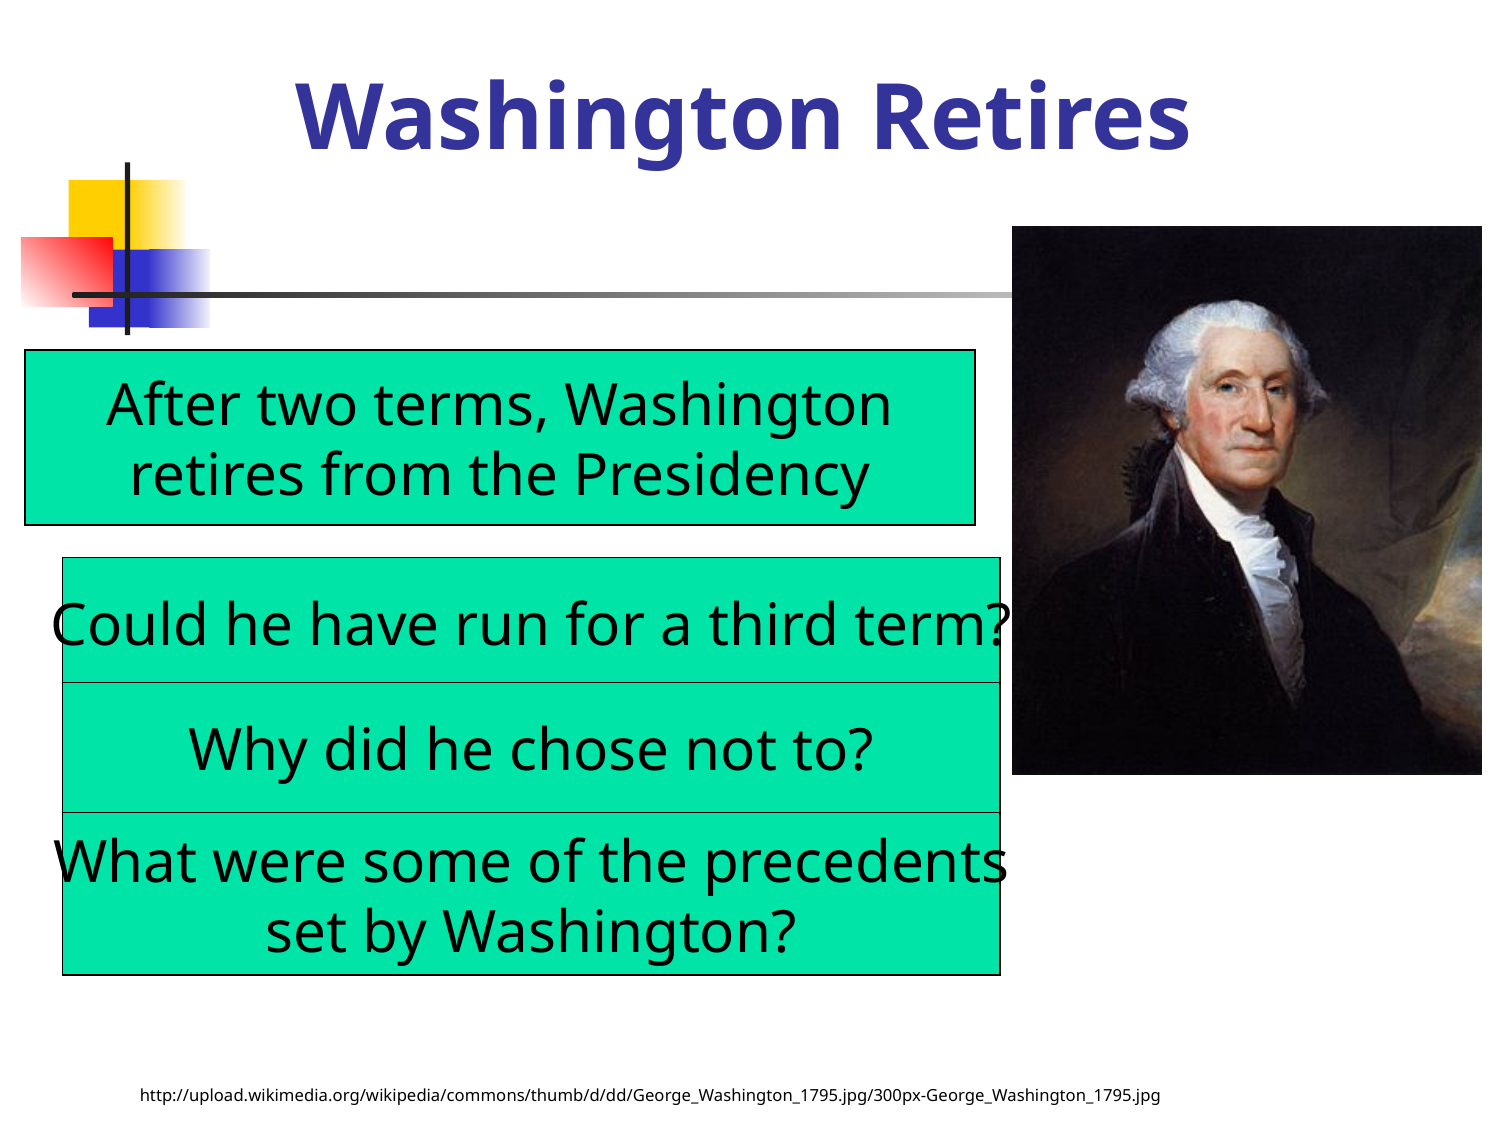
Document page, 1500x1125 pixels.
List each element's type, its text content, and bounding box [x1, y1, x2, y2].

picture [1012, 226, 1482, 776]
text_box What were some of the precedents set by Washington? [62, 812, 1000, 975]
text_box Could he have run for a third term? [62, 557, 1000, 682]
text_box Why did he chose not to? [62, 682, 1000, 812]
text_box http://upload.wikimedia.org/wikipedia/commons/thumb/d/dd/George_Washington_1795.jpg/300px-George_Washington_1795.jpg [125, 1062, 1404, 1113]
text_box After two terms, Washington retires from the Presidency [24, 350, 975, 525]
title Washington Retires [212, 50, 1275, 175]
